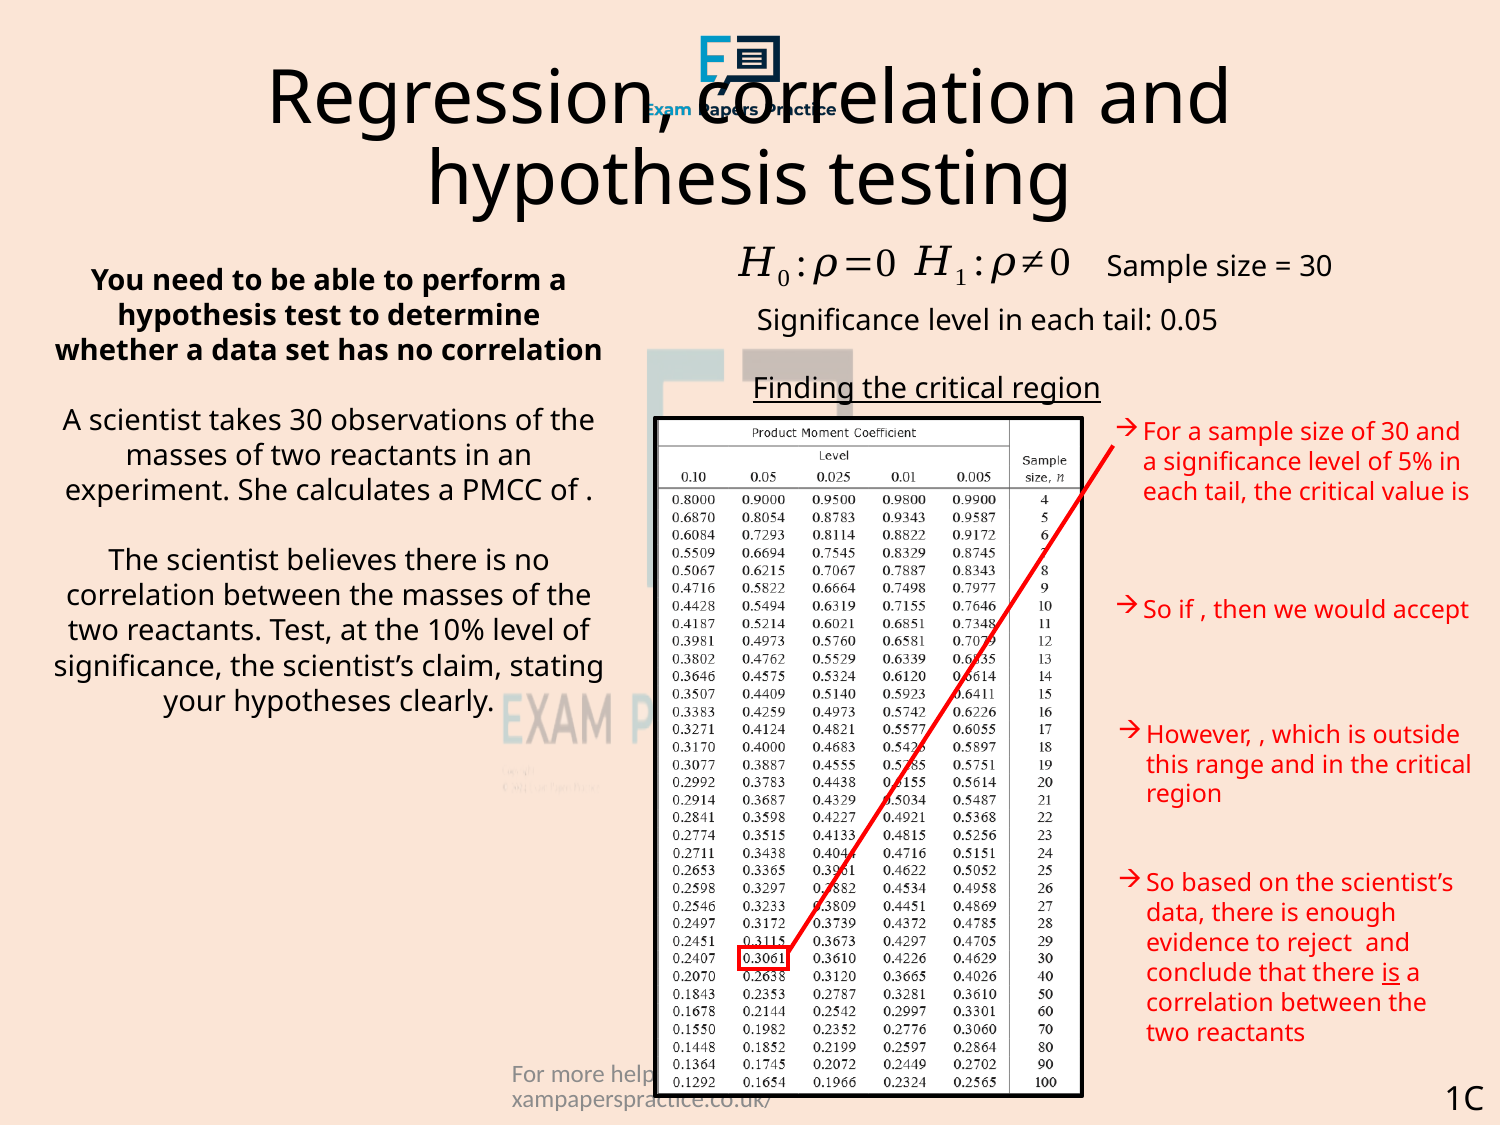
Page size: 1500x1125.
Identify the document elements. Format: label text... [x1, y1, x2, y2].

text_box 1C [1428, 1074, 1500, 1125]
footer For more help visit our website https://www.exampaperspractice.co.uk/ [496, 1042, 1004, 1103]
text_box Significance level in each tail: 0.05 [742, 293, 1234, 344]
text_box Sample size = 30 [1091, 239, 1348, 290]
text_box Finding the critical region [737, 361, 1117, 412]
title Regression, correlation and hypothesis testing [103, 30, 1397, 249]
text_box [788, 445, 1114, 952]
picture [657, 419, 1080, 1094]
